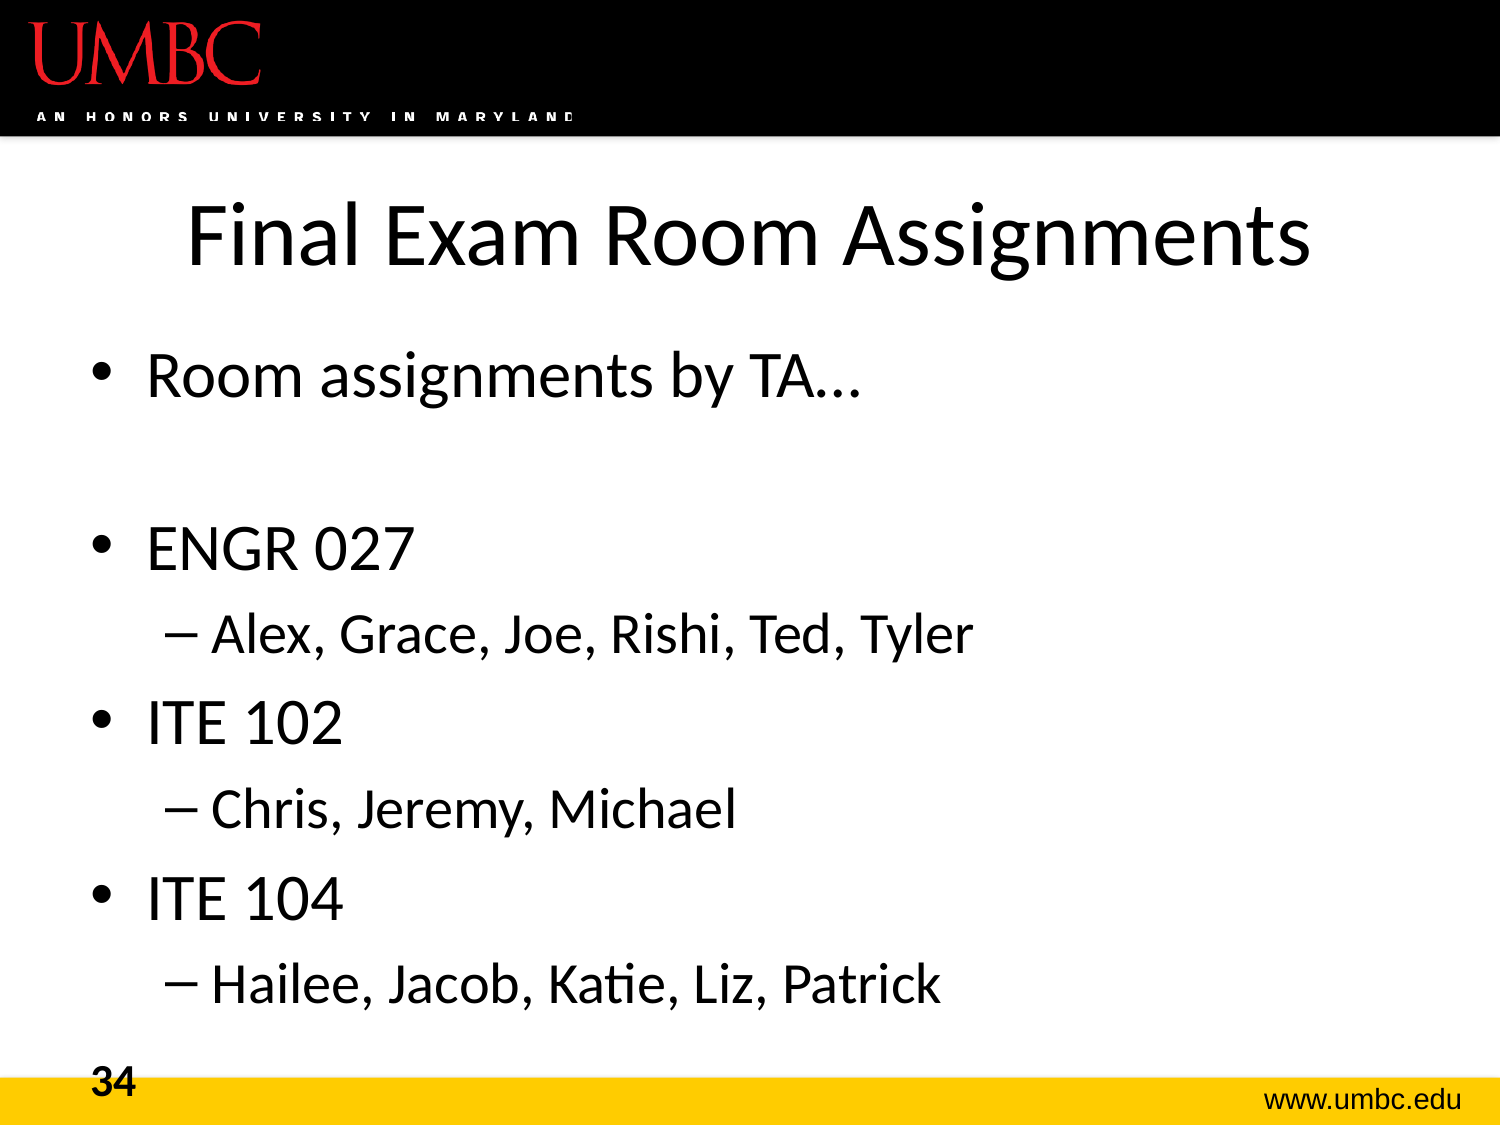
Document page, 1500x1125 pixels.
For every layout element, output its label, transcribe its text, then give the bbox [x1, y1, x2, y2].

title Final Exam Room Assignments [75, 135, 1425, 323]
list Room assignments by TA… ENGR 027 Alex, Grace, Joe, Rishi, Ted, Tyler ITE 102 Chris, Jeremy, Michael ITE 104 Hailee, Jacob, Katie, Liz, Patrick [75, 323, 1425, 1005]
slide_number 34 [75, 1042, 425, 1103]
